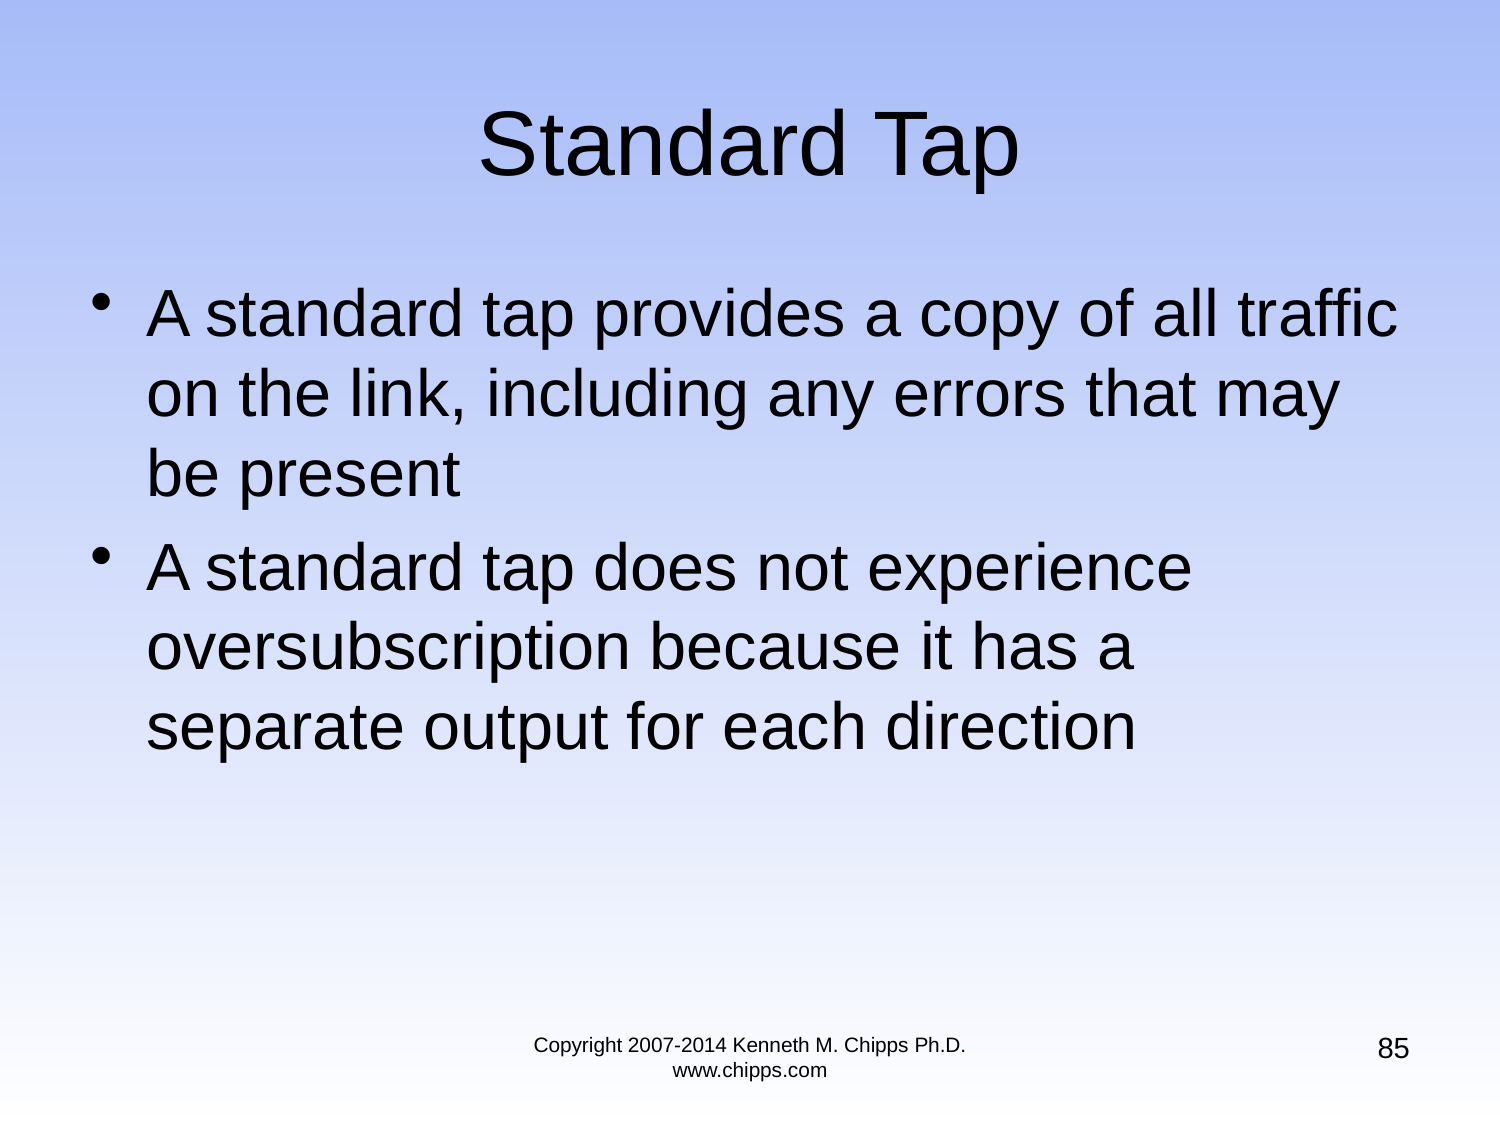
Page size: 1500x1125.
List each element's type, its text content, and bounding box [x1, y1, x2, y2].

footer Copyright 2007-2014 Kenneth M. Chipps Ph.D. www.chipps.com [449, 1024, 1051, 1103]
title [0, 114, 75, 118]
title Standard Tap [75, 45, 1425, 233]
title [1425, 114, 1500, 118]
slide_number 85 [1074, 1021, 1426, 1101]
list A standard tap provides a copy of all traffic on the link, including any errors that may be present A standard tap does not experience oversubscription because it has a separate output for each direction [75, 262, 1425, 1005]
